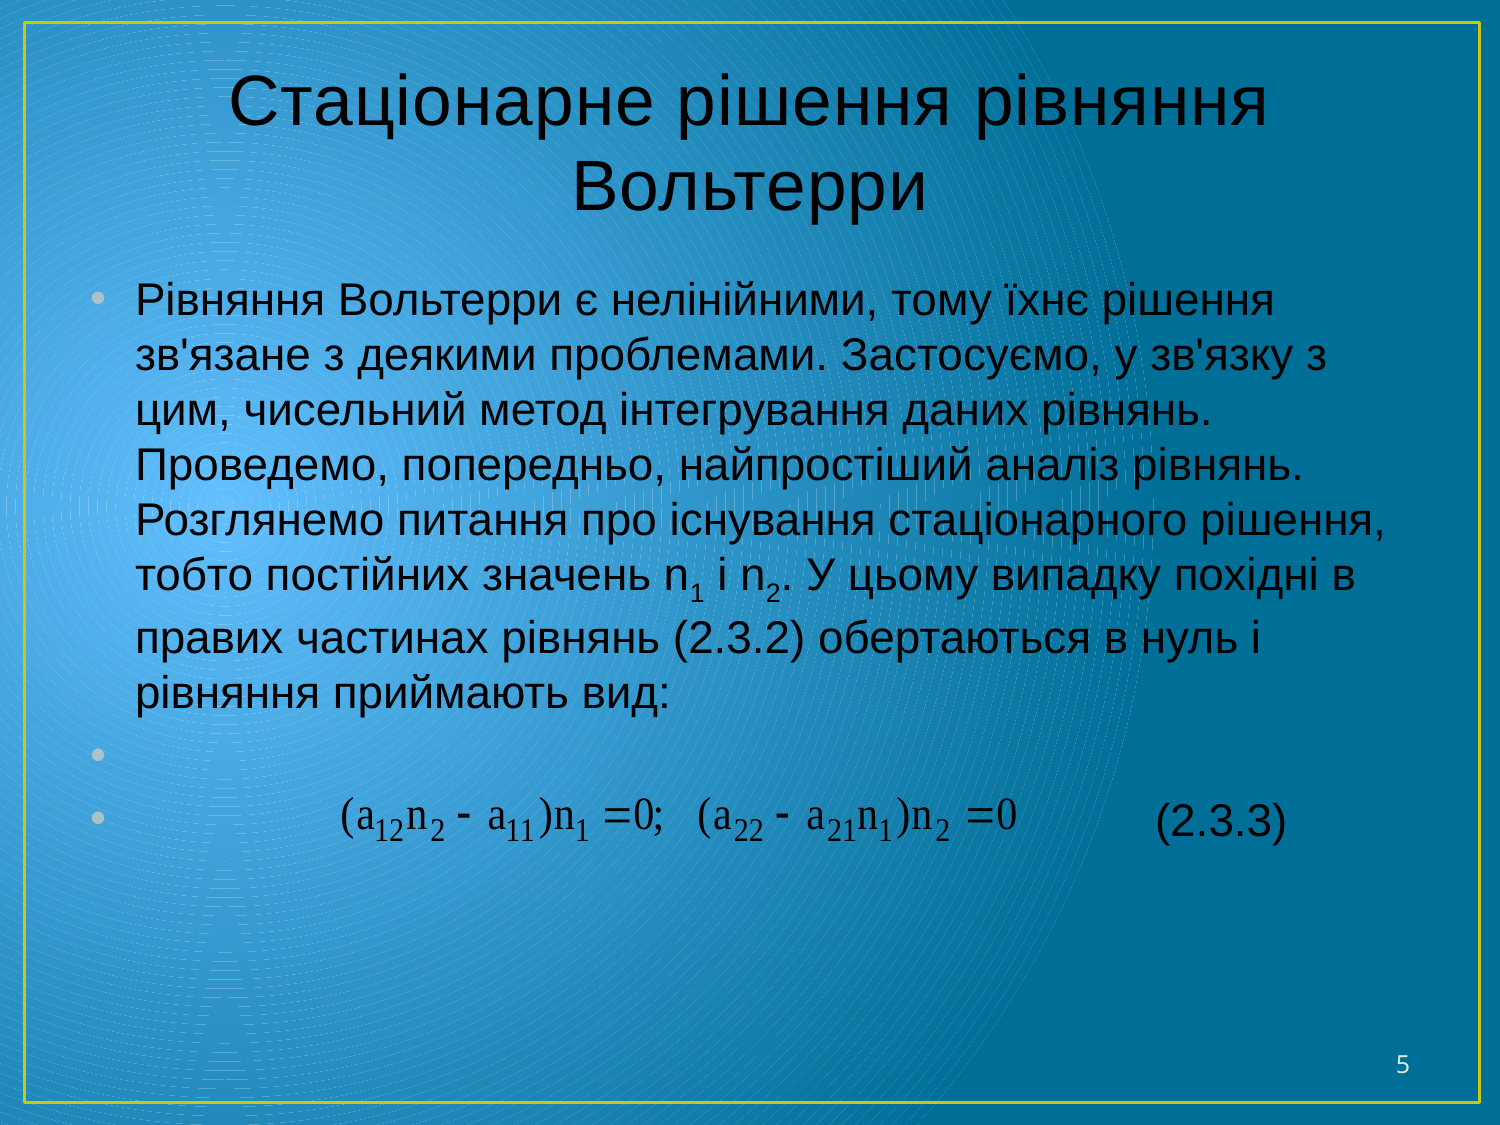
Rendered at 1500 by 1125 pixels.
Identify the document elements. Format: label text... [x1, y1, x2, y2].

list Рівняння Вольтерри є нелінійними, тому їхнє рішення зв'язане з деякими проблемами. Застосуємо, у зв'язку з цим, чисельний метод інтегрування даних рівнянь. Проведемо, попередньо, найпростіший аналіз рівнянь. Розглянемо питання про існування стаціонарного рішення, тобто постійних значень n1 і n2. У цьому випадку похідні в правих частинах рівнянь (2.3.2) обертаються в нуль і рівняння приймають вид: (2.3.3) [75, 262, 1425, 1005]
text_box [336, 786, 1022, 850]
slide_number 5 [1074, 1035, 1425, 1096]
title Стаціонарне рішення рівняння Вольтерри [75, 45, 1425, 233]
